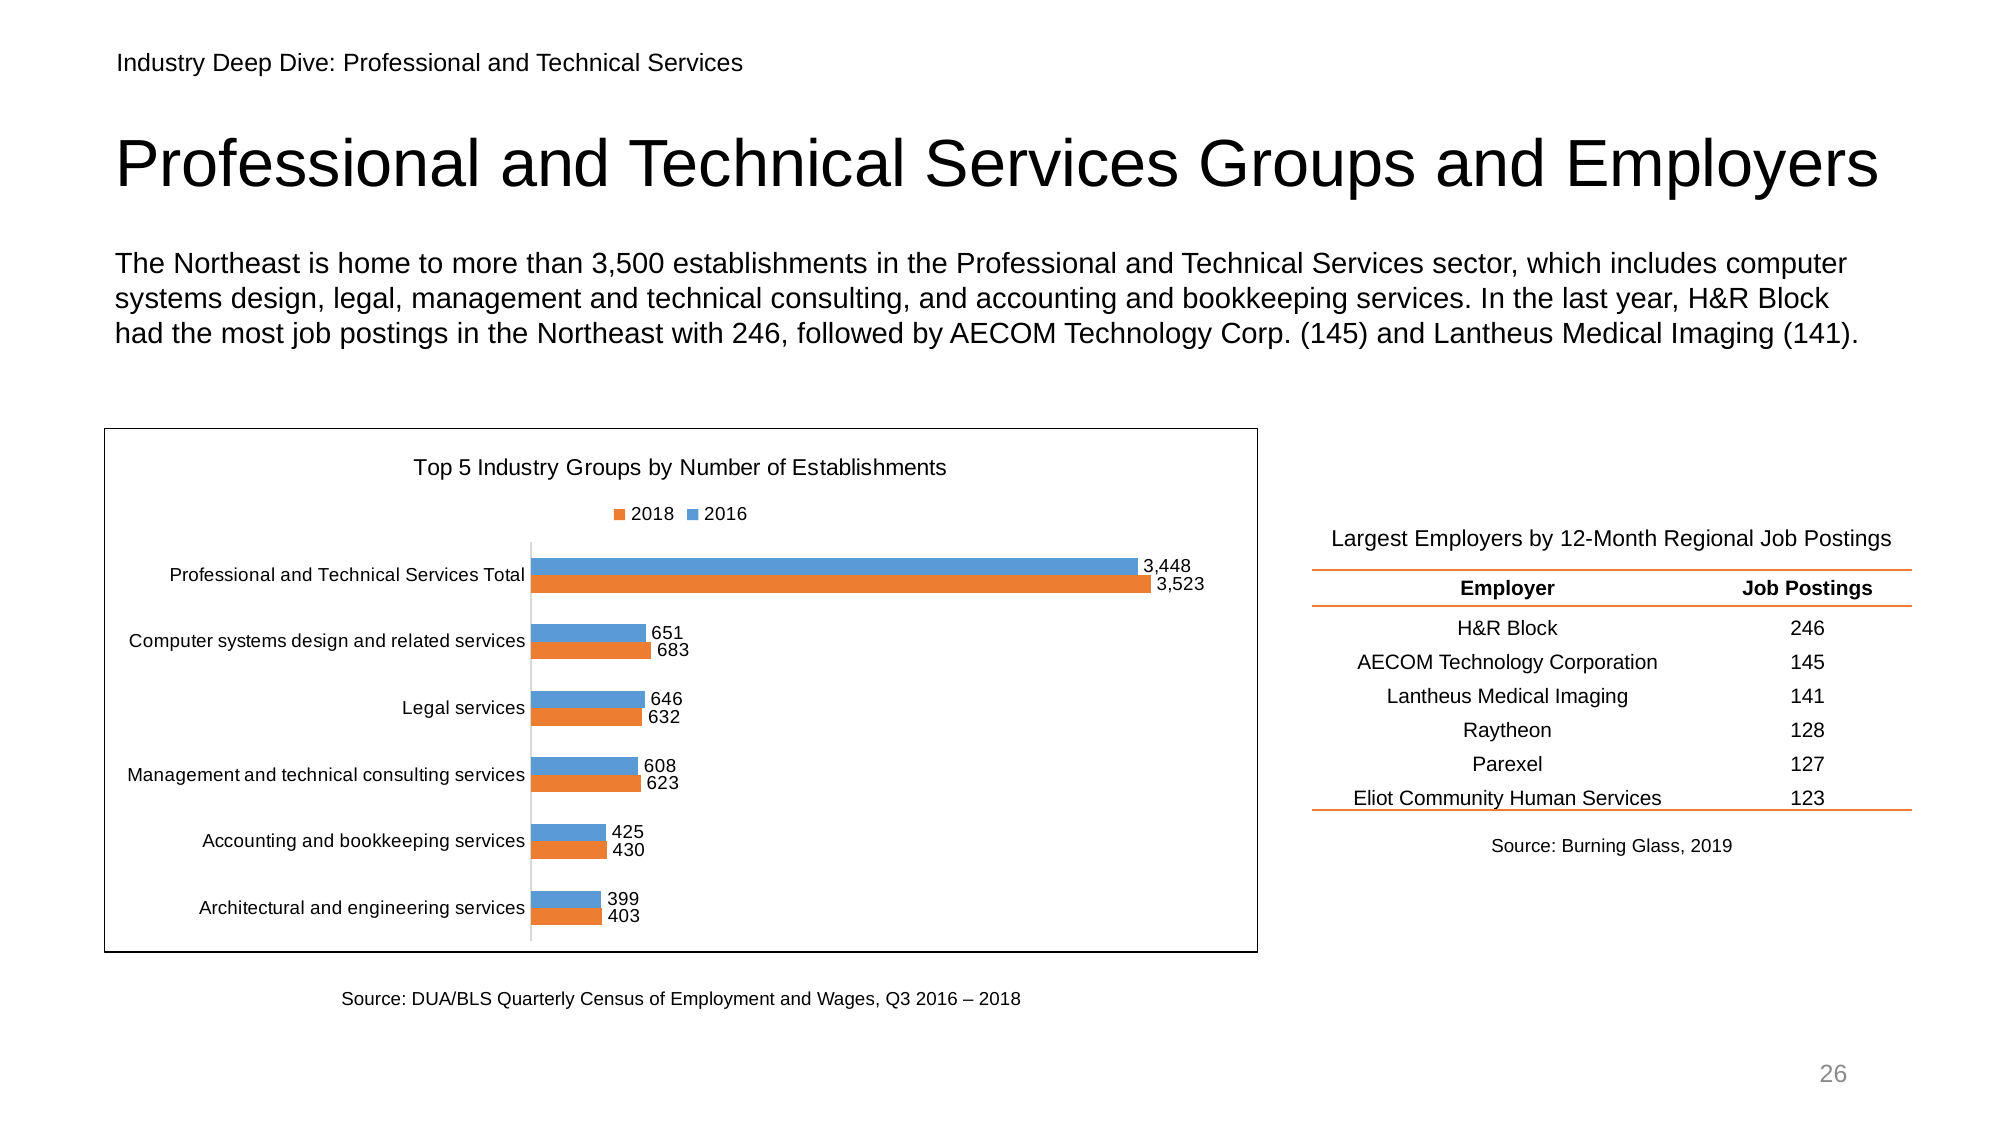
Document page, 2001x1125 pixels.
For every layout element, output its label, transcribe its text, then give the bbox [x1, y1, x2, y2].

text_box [1311, 516, 1912, 864]
text_box The Northeast is home to more than 3,500 establishments in the Professional and Technical Services sector, which includes computer systems design, legal, management and technical consulting, and accounting and bookkeeping services. In the last year, H&R Block had the most job postings in the Northeast with 246, followed by AECOM Technology Corp. (145) and Lantheus Medical Imaging (141). [100, 237, 1883, 358]
text_box Industry Deep Dive: Professional and Technical Services [101, 39, 760, 85]
title Professional and Technical Services Groups and Employers [100, 99, 1900, 233]
text_box Source: DUA/BLS Quarterly Census of Employment and Wages, Q3 2016 – 2018 [103, 978, 1259, 1016]
chart [103, 427, 1259, 953]
slide_number 26 [1412, 1042, 1863, 1103]
